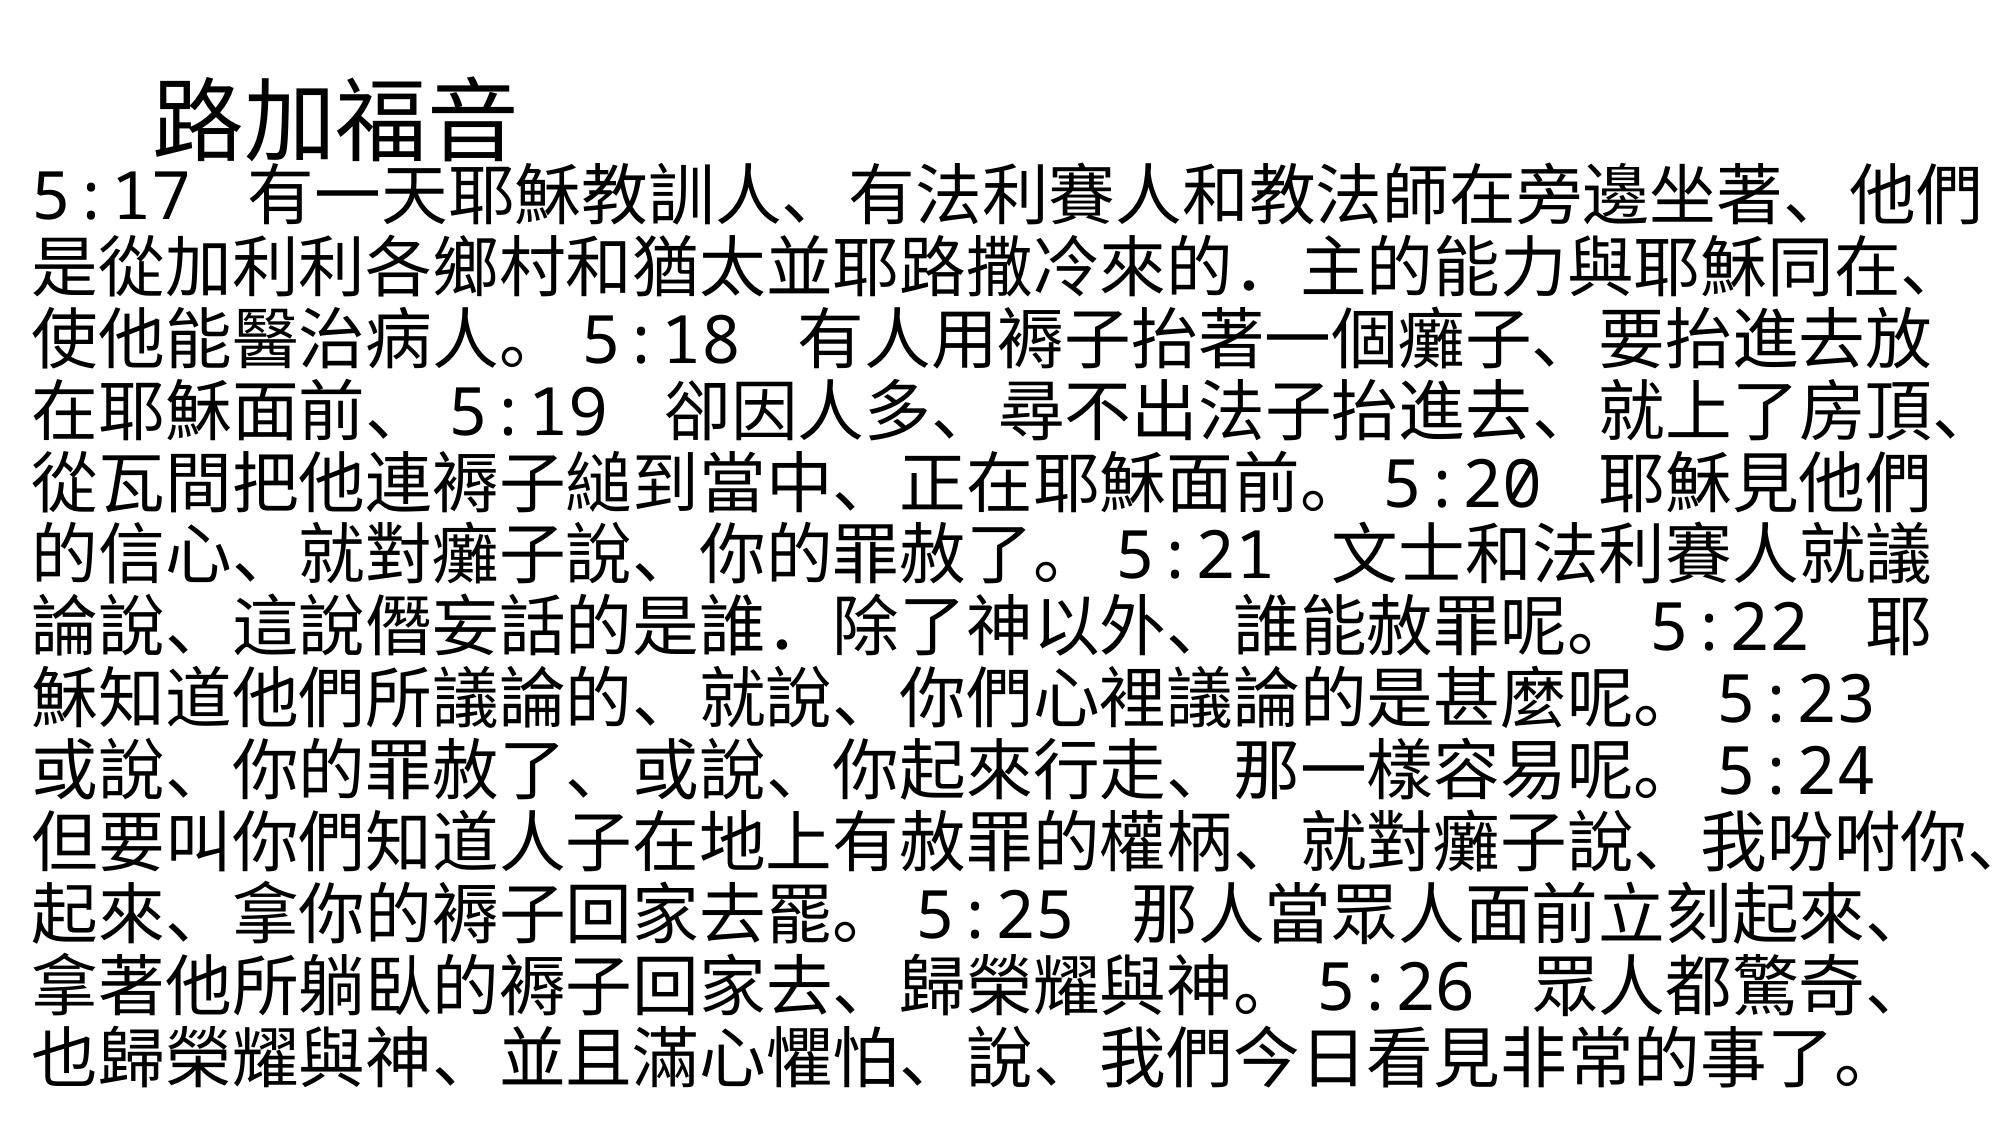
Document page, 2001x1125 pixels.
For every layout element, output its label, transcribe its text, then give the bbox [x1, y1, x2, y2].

list 5:17 有一天耶穌教訓人、有法利賽人和教法師在旁邊坐著、他們是從加利利各鄉村和猶太並耶路撒冷來的．主的能力與耶穌同在、使他能醫治病人。5:18 有人用褥子抬著一個癱子、要抬進去放在耶穌面前、5:19 卻因人多、尋不出法子抬進去、就上了房頂、從瓦間把他連褥子縋到當中、正在耶穌面前。5:20 耶穌見他們的信心、就對癱子說、你的罪赦了。5:21 文士和法利賽人就議論說、這說僭妄話的是誰．除了神以外、誰能赦罪呢。5:22 耶穌知道他們所議論的、就說、你們心裡議論的是甚麼呢。5:23 或說、你的罪赦了、或說、你起來行走、那一樣容易呢。5:24 但要叫你們知道人子在地上有赦罪的權柄、就對癱子說、我吩咐你、起來、拿你的褥子回家去罷。5:25 那人當眾人面前立刻起來、拿著他所躺臥的褥子回家去、歸榮耀與神。5:26 眾人都驚奇、也歸榮耀與神、並且滿心懼怕、說、我們今日看見非常的事了。 [16, 154, 2000, 1014]
title 路加福音 [137, 59, 1863, 154]
